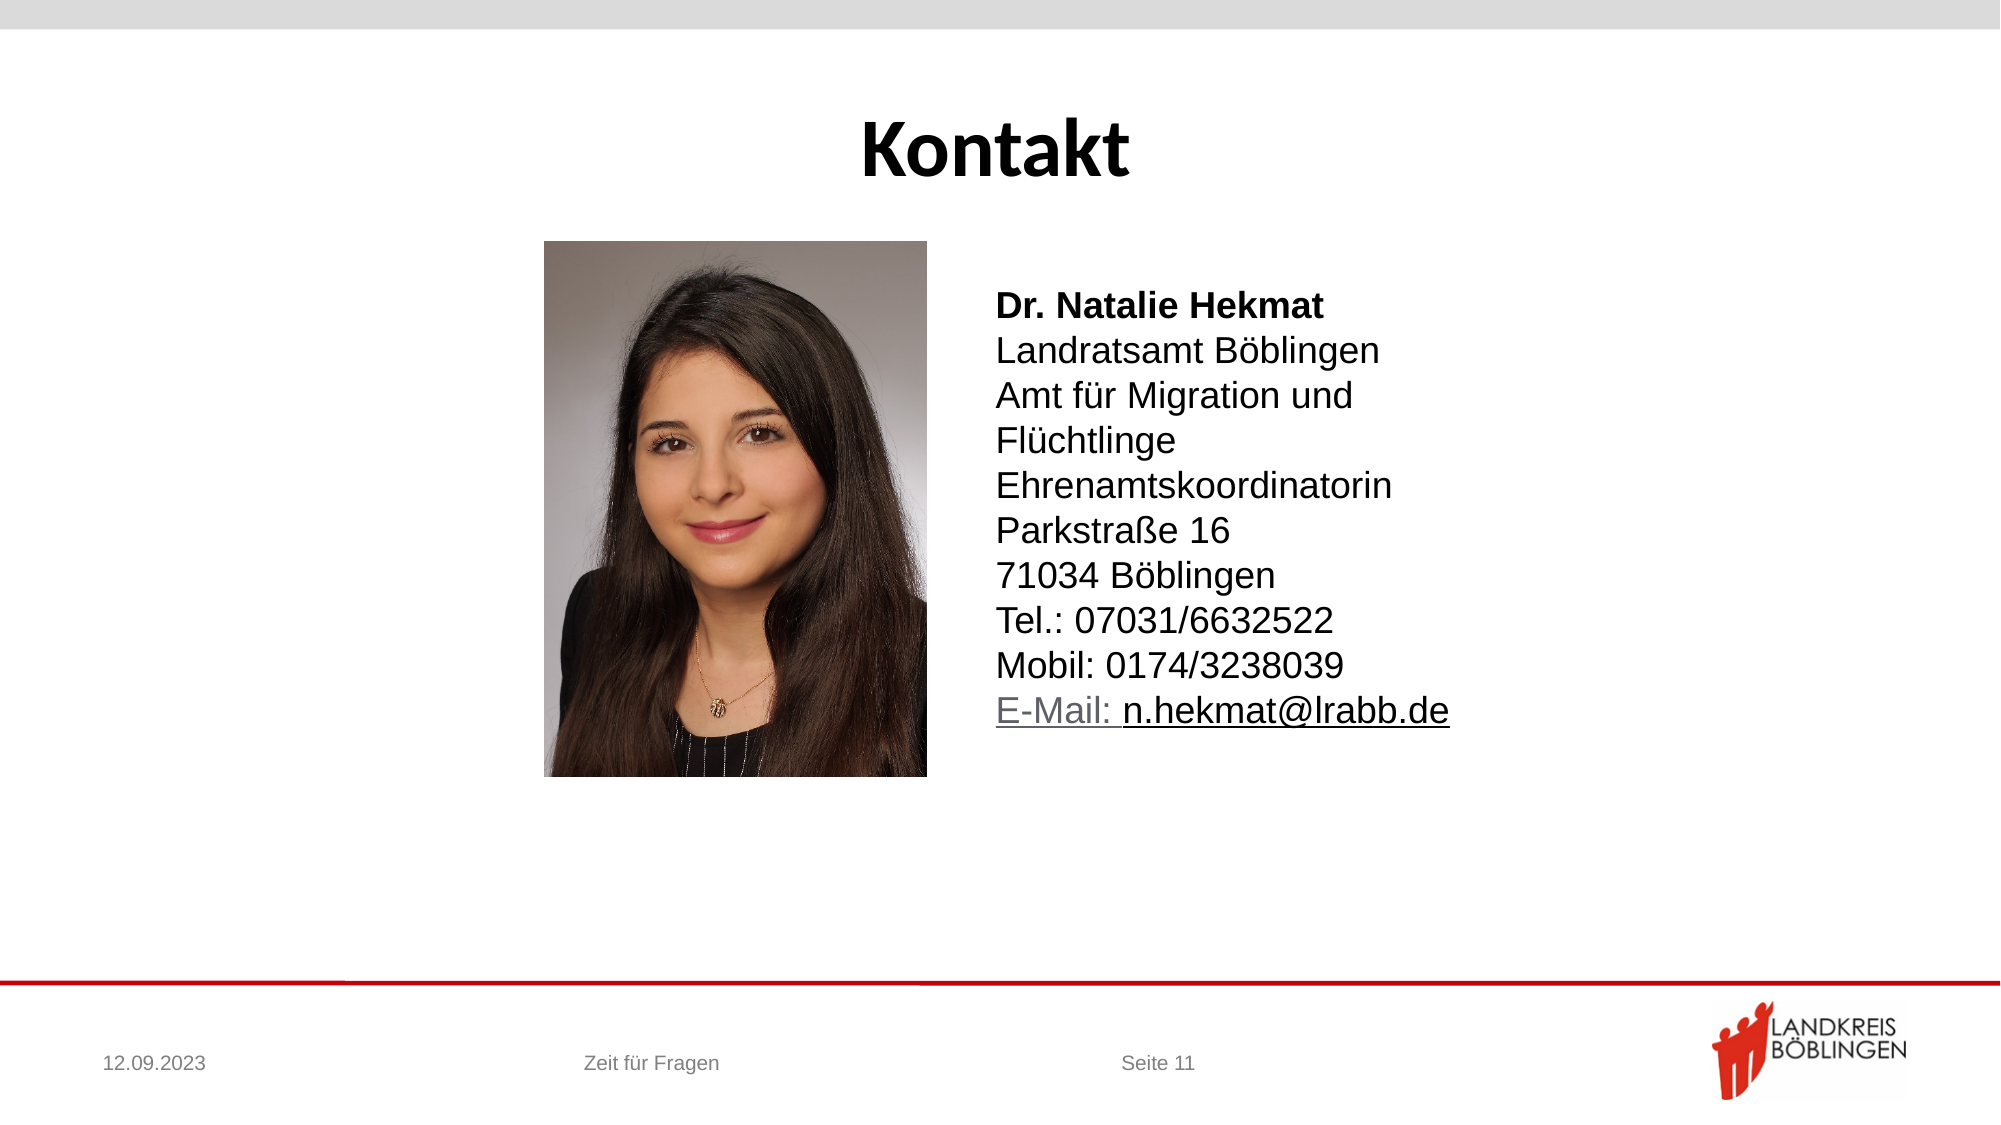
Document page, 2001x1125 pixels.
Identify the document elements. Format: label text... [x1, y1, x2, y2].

slide_number Seite 11 [999, 1001, 1196, 1075]
picture [1712, 1001, 1906, 1100]
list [544, 240, 927, 777]
title Kontakt [102, 70, 1906, 203]
text_box Dr. Natalie Hekmat Landratsamt Böblingen Amt für Migration und Flüchtlinge Ehrenamtskoordinatorin Parkstraße 16 71034 Böblingen Tel.: 07031/6632522 Mobil: 0174/3238039 E-Mail: n.hekmat@lrabb.de [980, 274, 1485, 739]
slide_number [102, 1001, 290, 1075]
footer Zeit für Fragen [290, 1001, 999, 1075]
